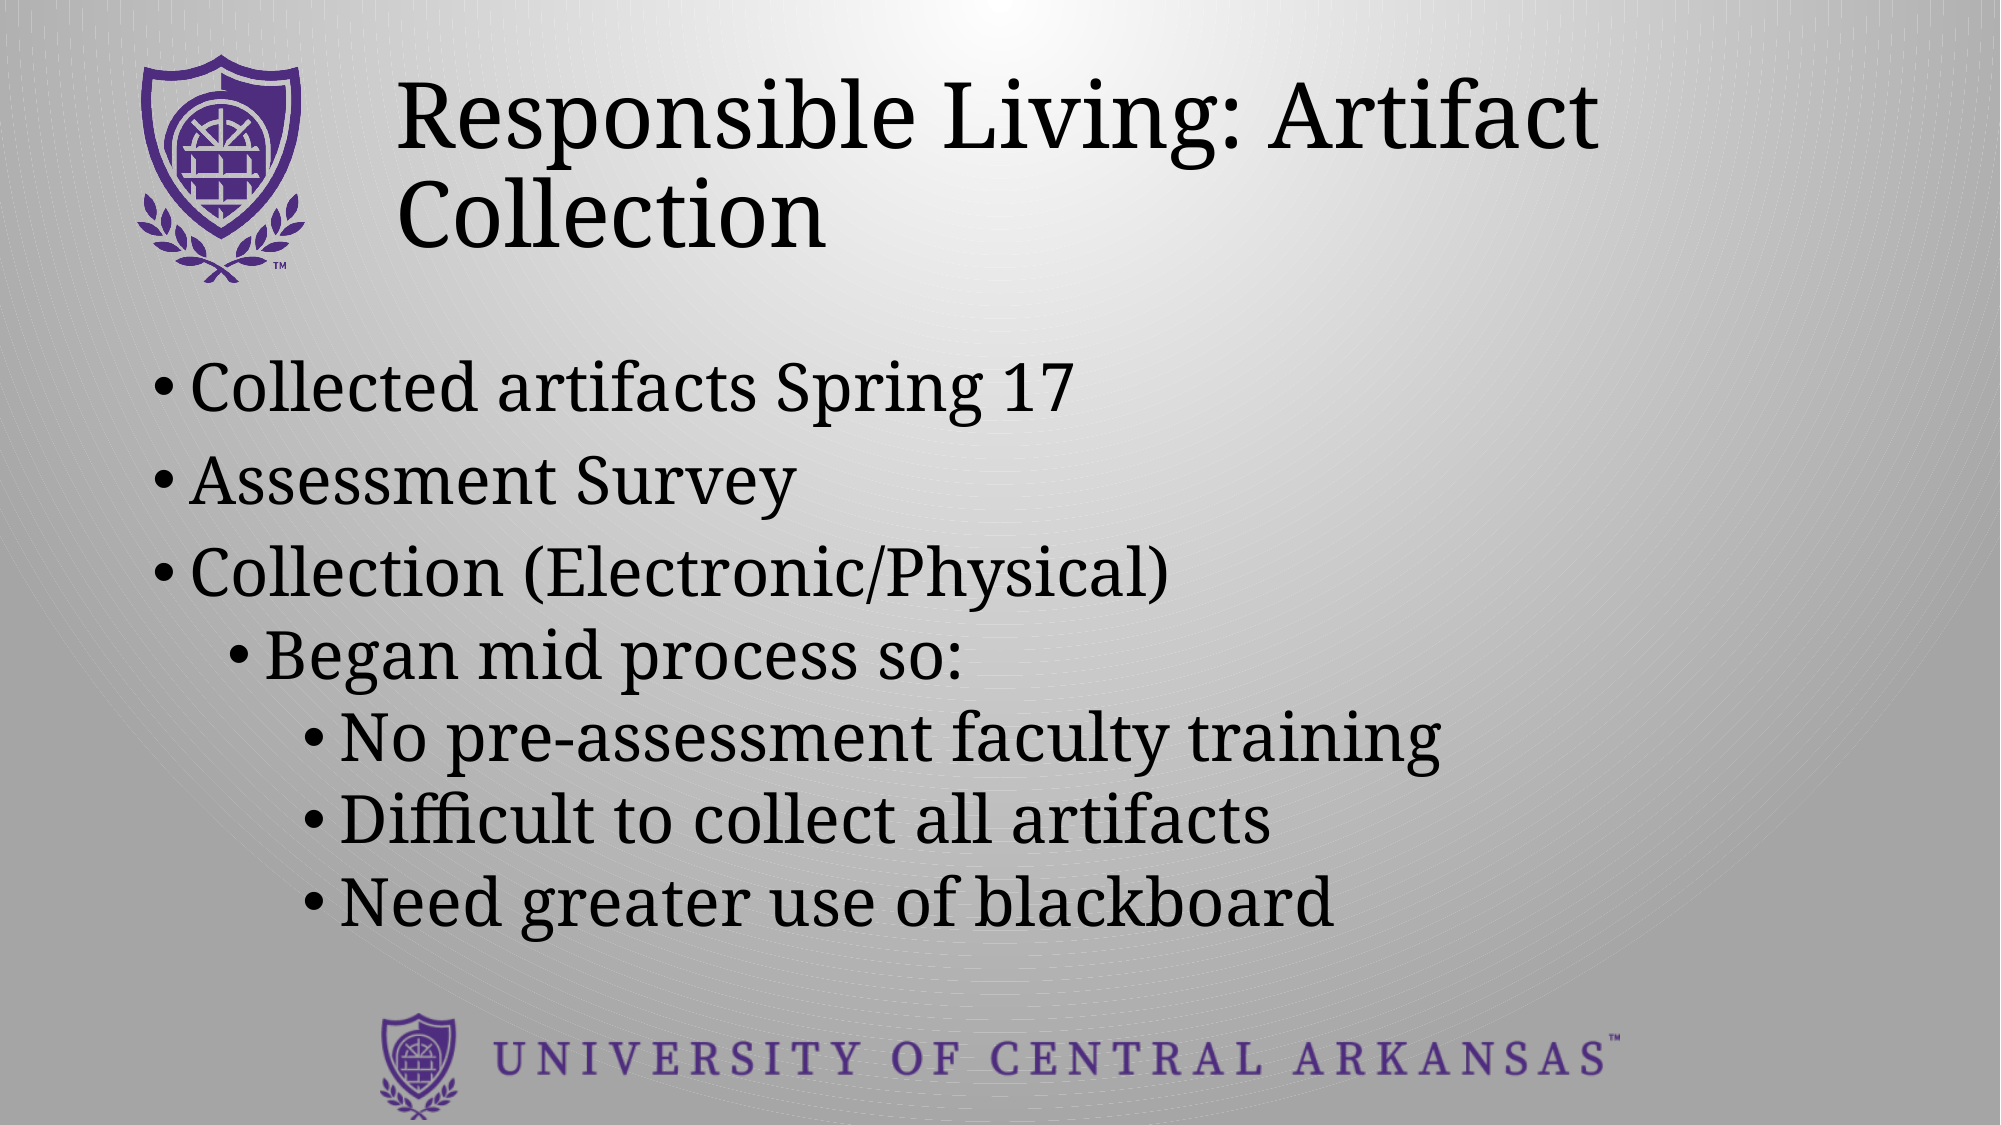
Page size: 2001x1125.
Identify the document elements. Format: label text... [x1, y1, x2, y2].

picture [137, 54, 305, 283]
title Responsible Living: Artifact Collection [380, 59, 1863, 278]
list Collected artifacts Spring 17 Assessment Survey Collection (Electronic/Physical) Began mid process so: No pre-assessment faculty training Difficult to collect all artifacts Need greater use of blackboard [137, 346, 1863, 1014]
picture [380, 1014, 1620, 1120]
